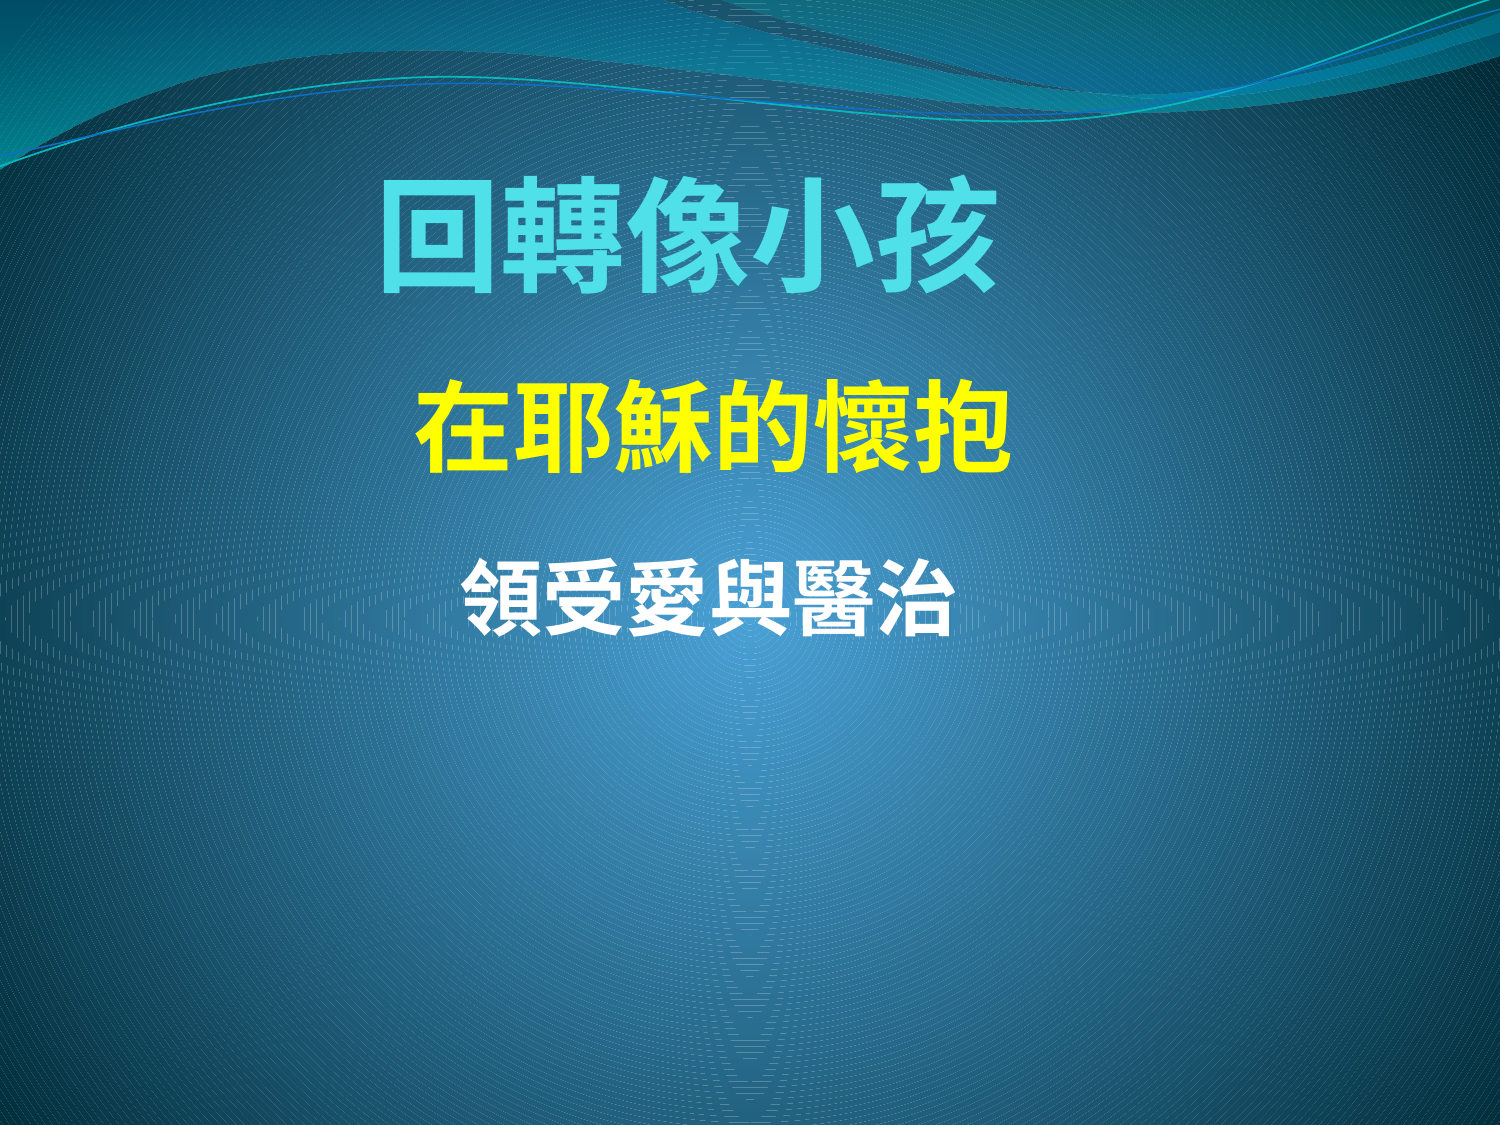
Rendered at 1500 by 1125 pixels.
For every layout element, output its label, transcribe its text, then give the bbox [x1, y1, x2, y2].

text_box 回轉像小孩 [360, 150, 1069, 316]
subtitle 領受愛與醫治 [70, 538, 1359, 827]
title 在耶穌的懷抱 [70, 338, 1359, 485]
